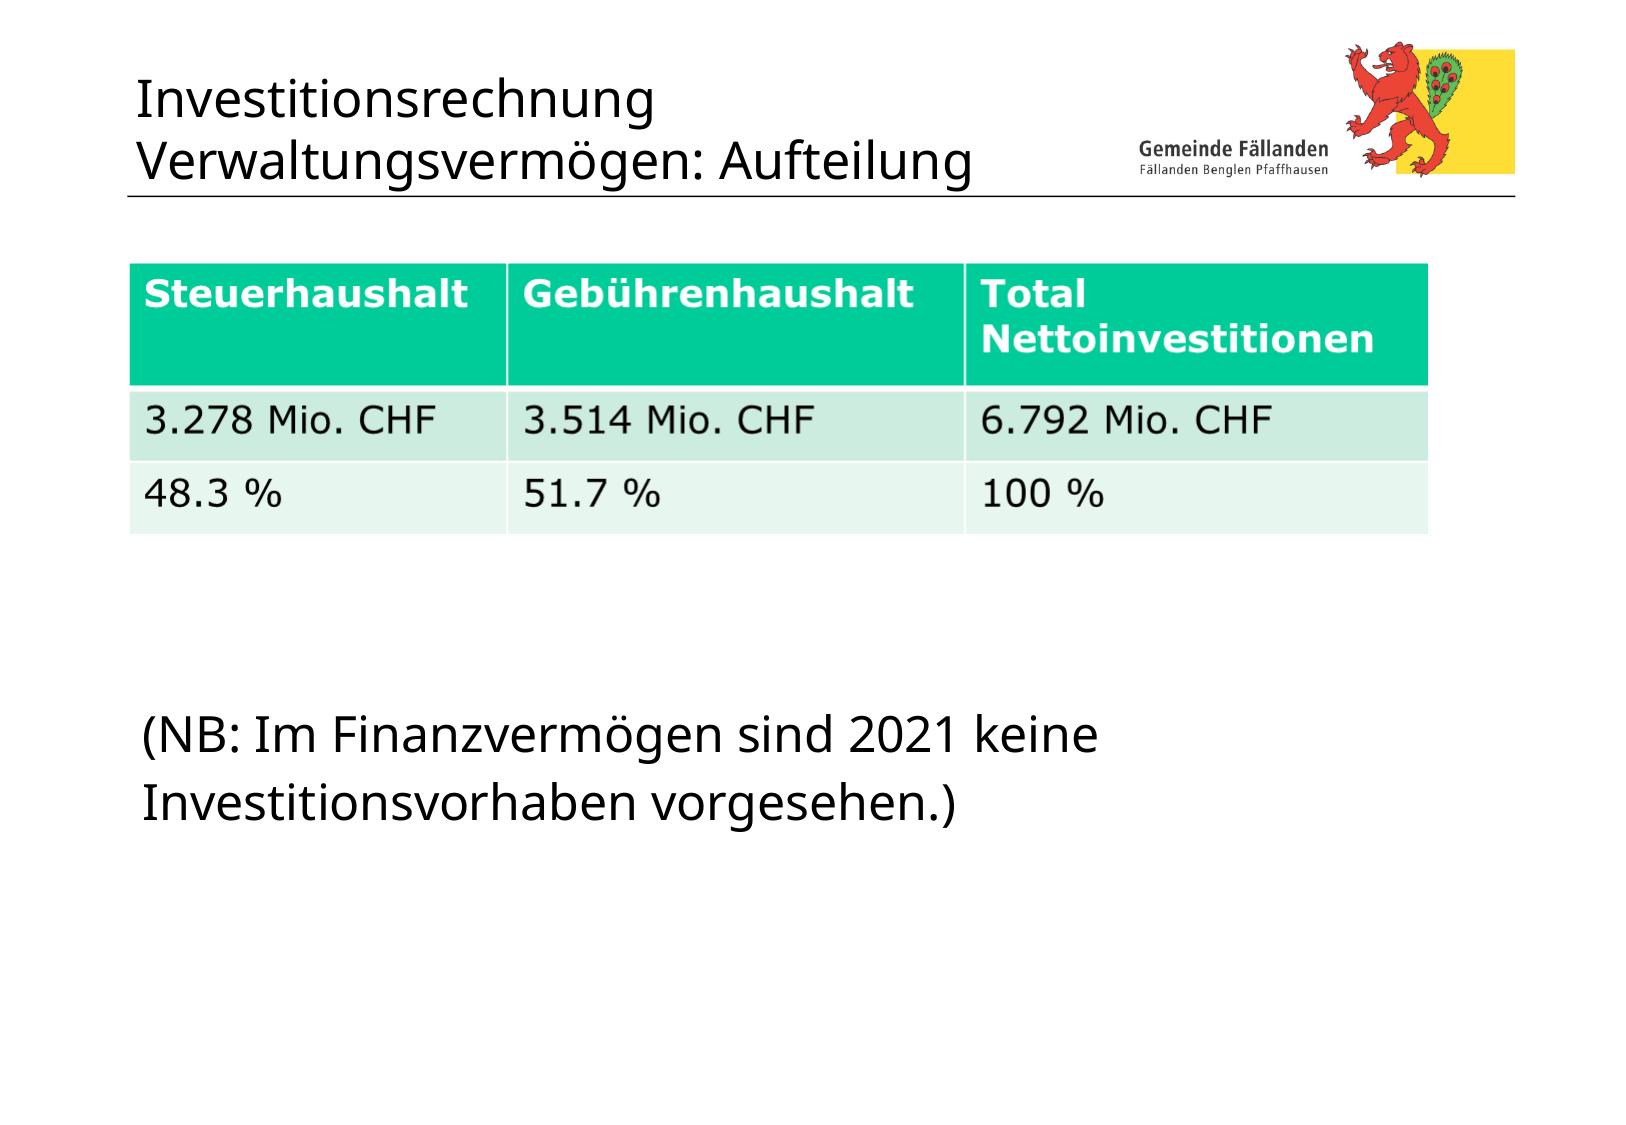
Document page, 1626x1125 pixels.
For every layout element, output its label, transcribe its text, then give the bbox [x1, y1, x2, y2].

title Investitionsrechnung Verwaltungsvermögen: Aufteilung [121, 66, 1076, 190]
chart [126, 257, 1516, 1083]
picture [1066, 12, 1515, 178]
